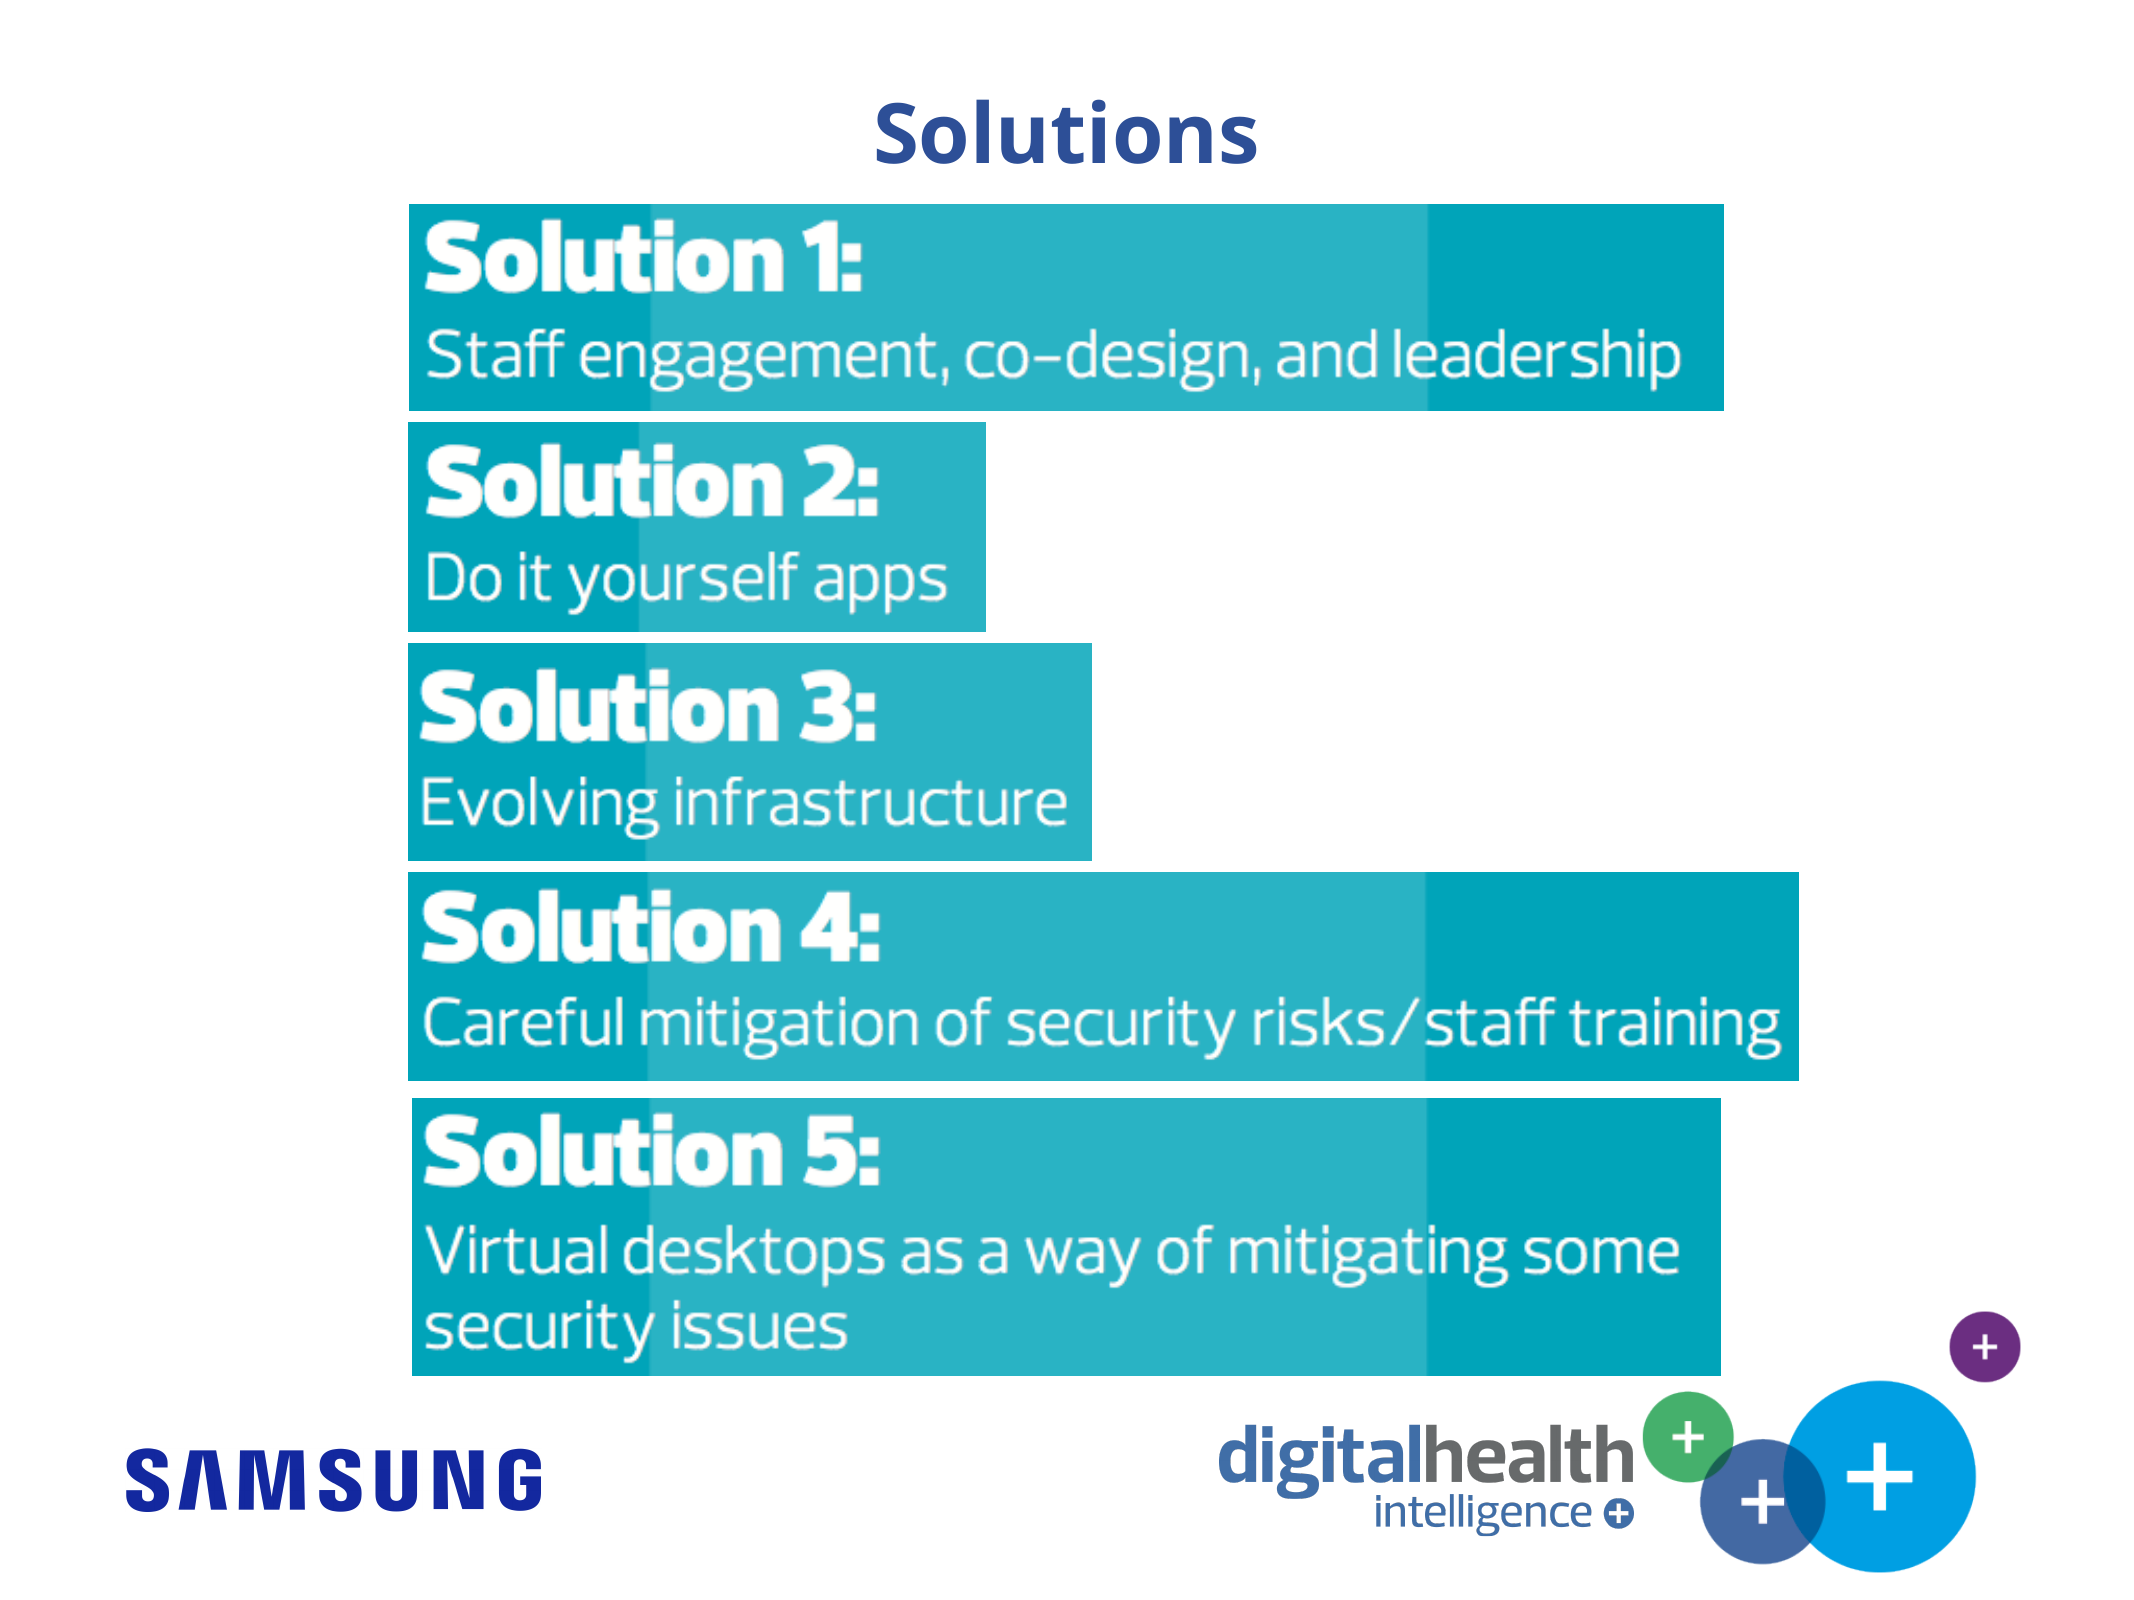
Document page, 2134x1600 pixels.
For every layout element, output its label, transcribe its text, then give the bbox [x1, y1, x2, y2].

text_box Solutions [117, 0, 2016, 280]
picture [124, 1447, 543, 1513]
picture [1217, 1422, 1636, 1538]
picture [412, 1098, 2024, 1576]
picture [408, 643, 1092, 861]
picture [408, 422, 986, 632]
picture [408, 872, 1799, 1082]
picture [409, 204, 1725, 411]
